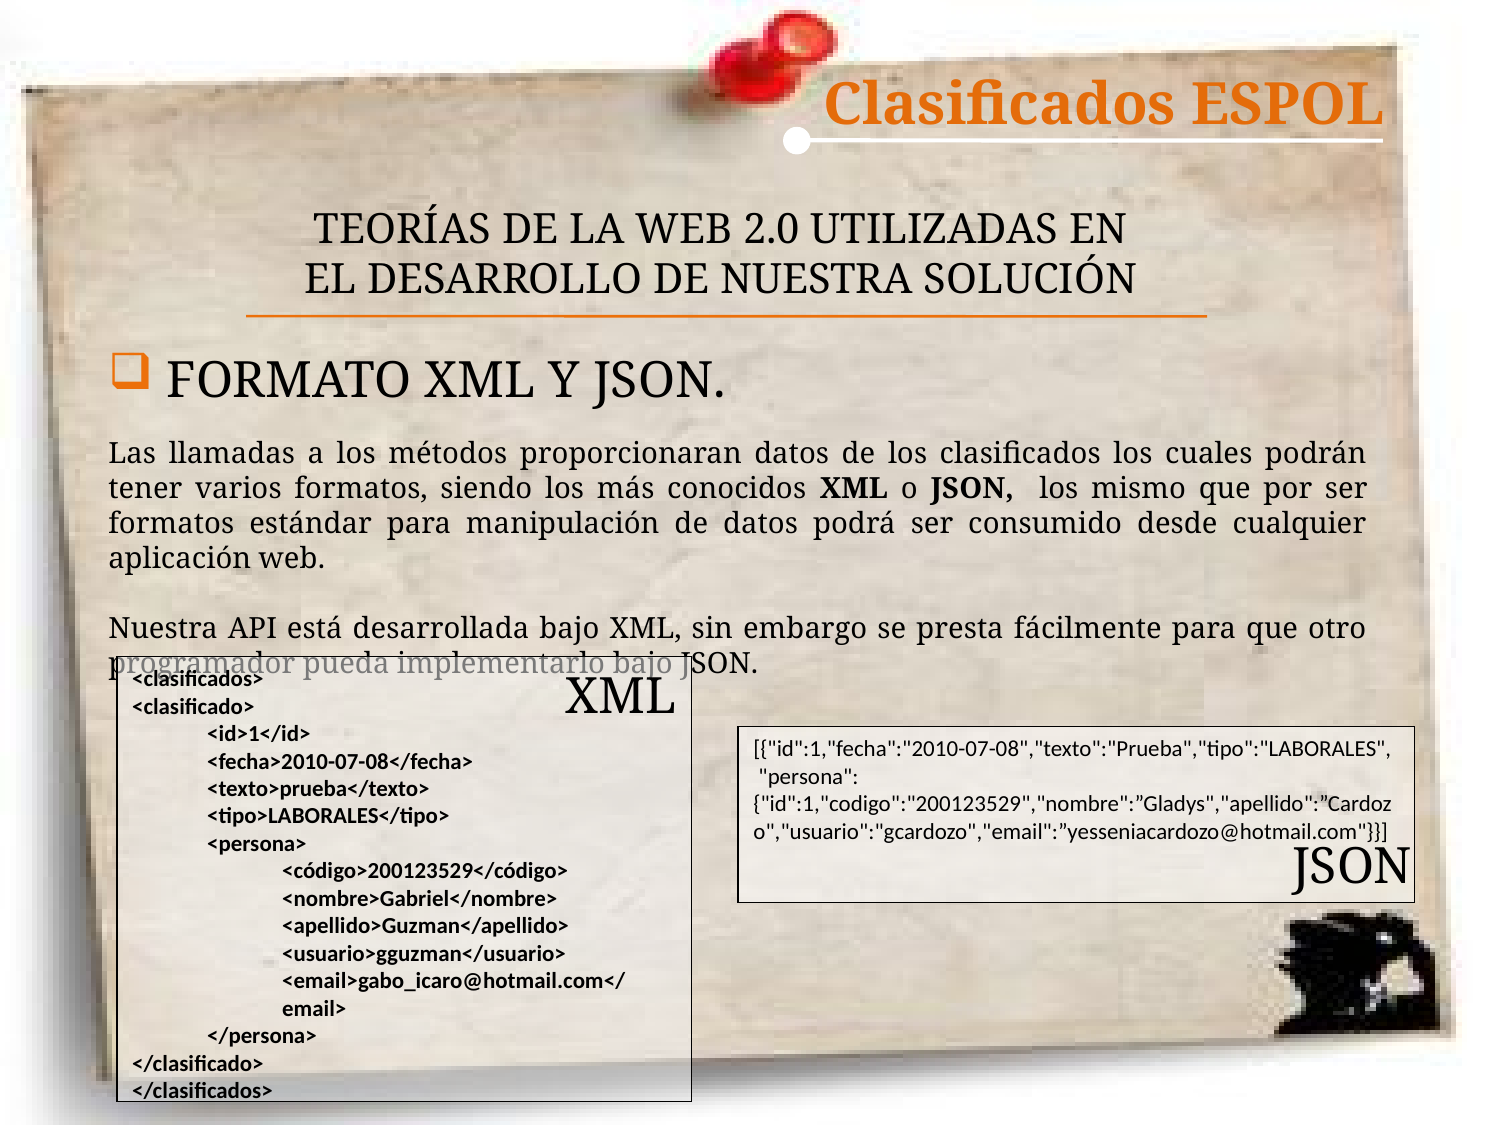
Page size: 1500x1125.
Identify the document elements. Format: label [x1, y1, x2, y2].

text_box [0, 0, 1500, 1125]
